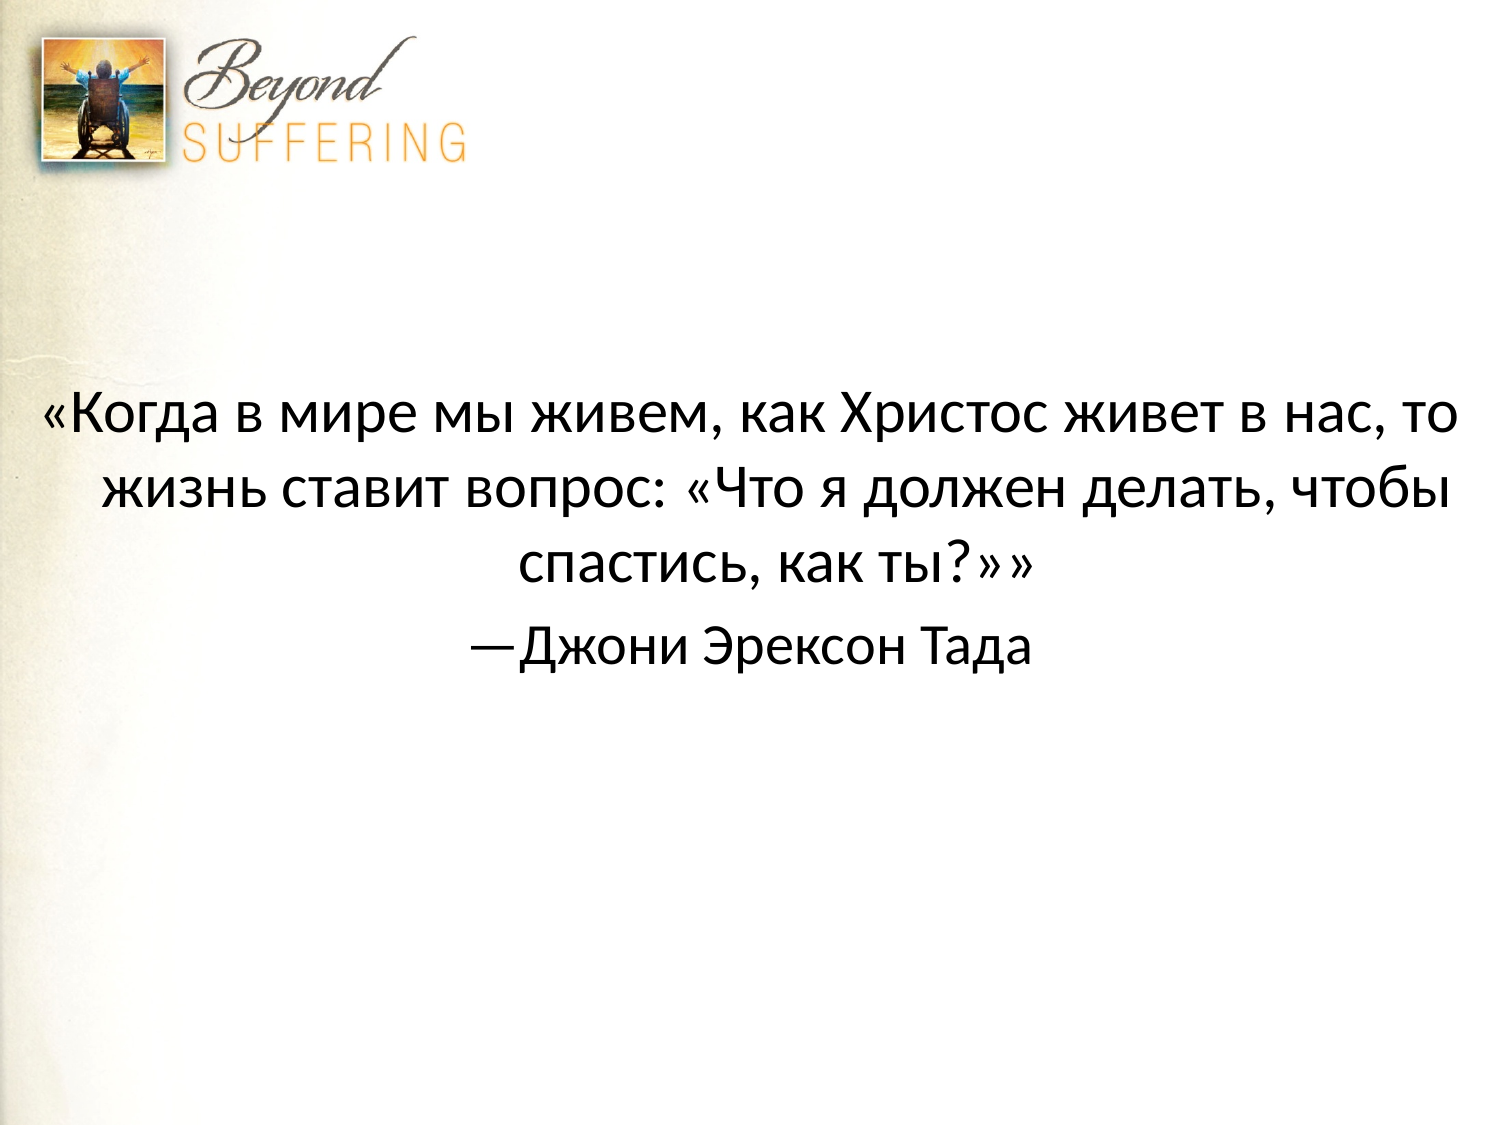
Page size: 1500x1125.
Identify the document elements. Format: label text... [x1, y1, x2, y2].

picture [0, 0, 499, 1125]
list «Когда в мире мы живем, как Христос живет в нас, то жизнь ставит вопрос: «Что я должен делать, чтобы спастись, как ты?»» —Джони Эрексон Taда [503, 362, 1500, 1026]
